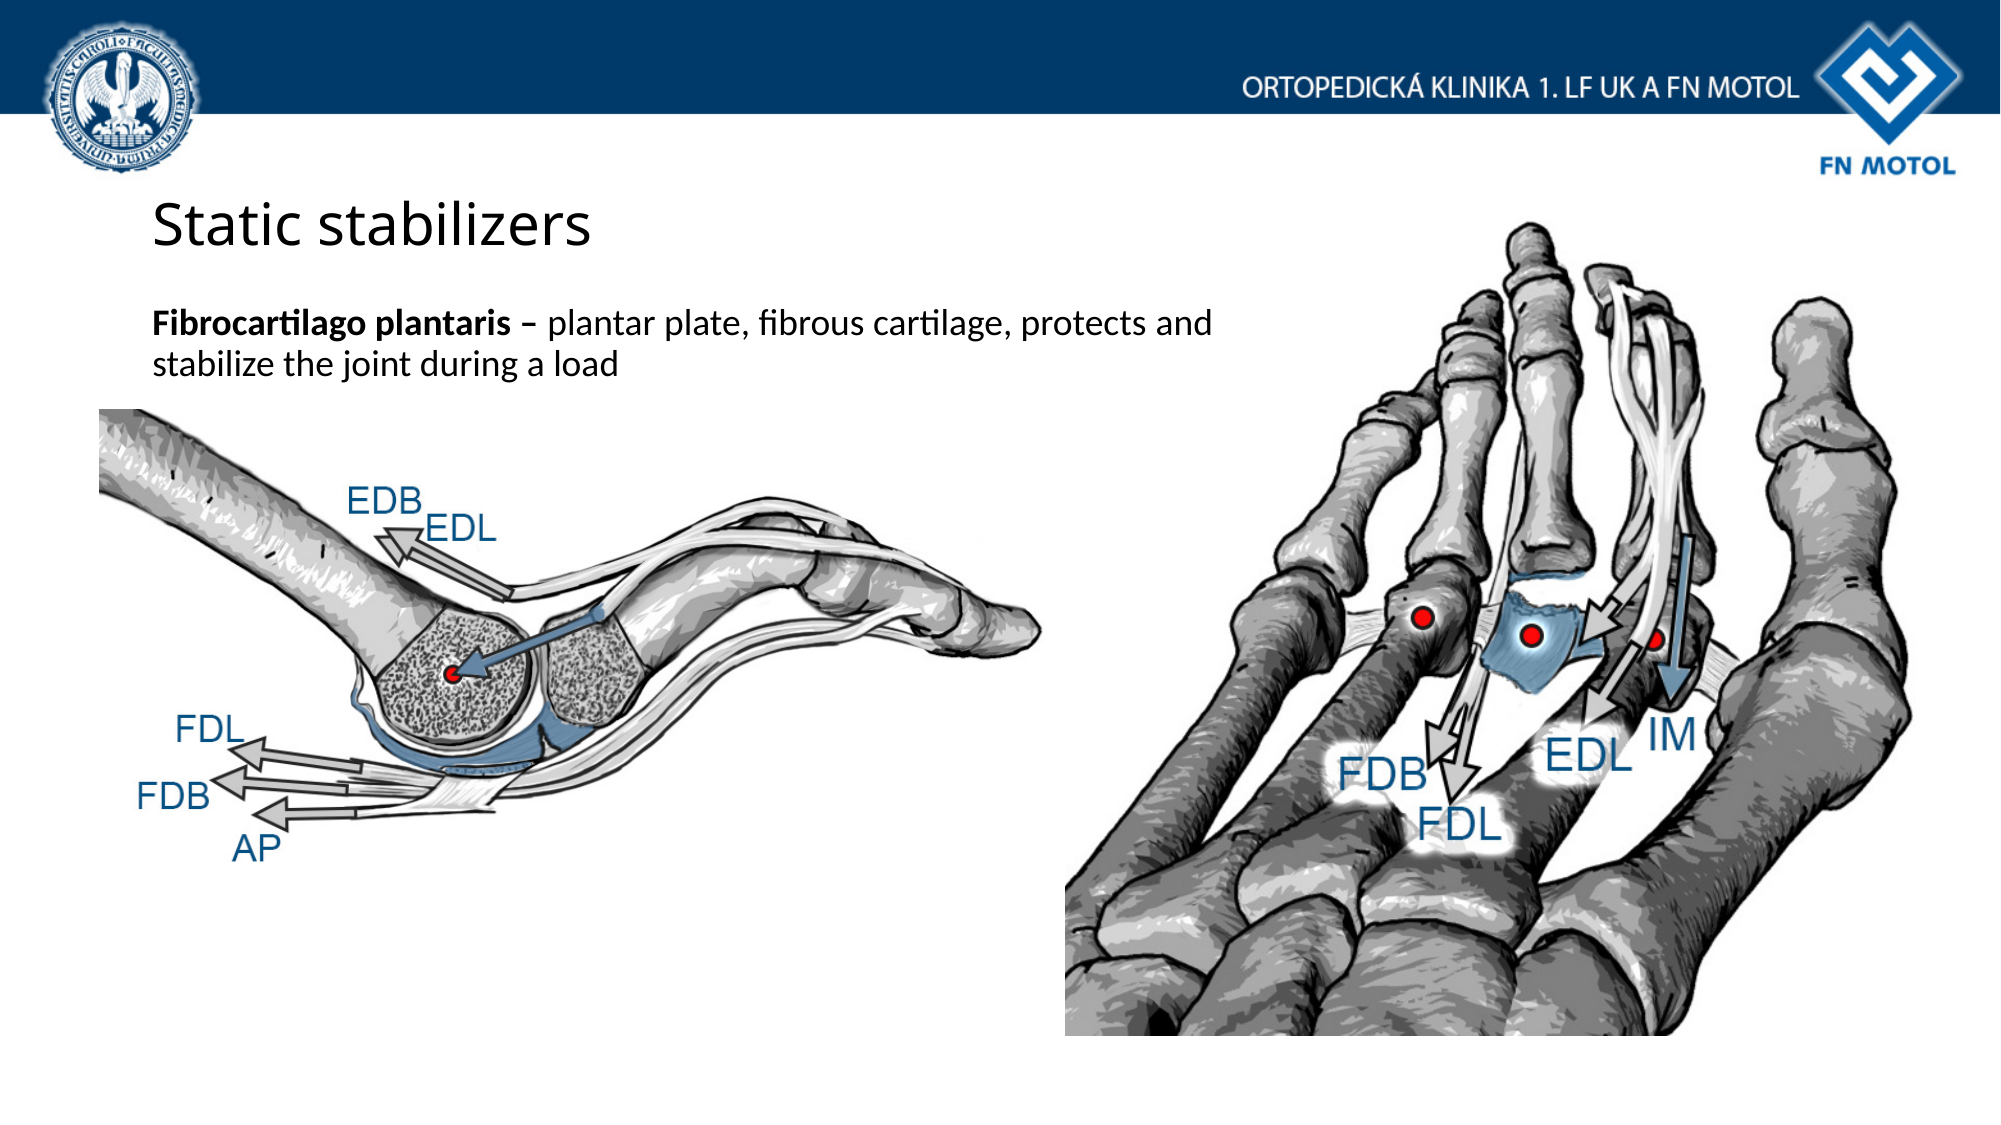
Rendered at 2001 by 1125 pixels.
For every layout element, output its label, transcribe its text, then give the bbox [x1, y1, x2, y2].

list Fibrocartilago plantaris – plantar plate, fibrous cartilage, protects and stabilize the joint during a load [62, 295, 1065, 489]
picture [0, 0, 2001, 1125]
title Static stabilizers [137, 176, 1863, 277]
